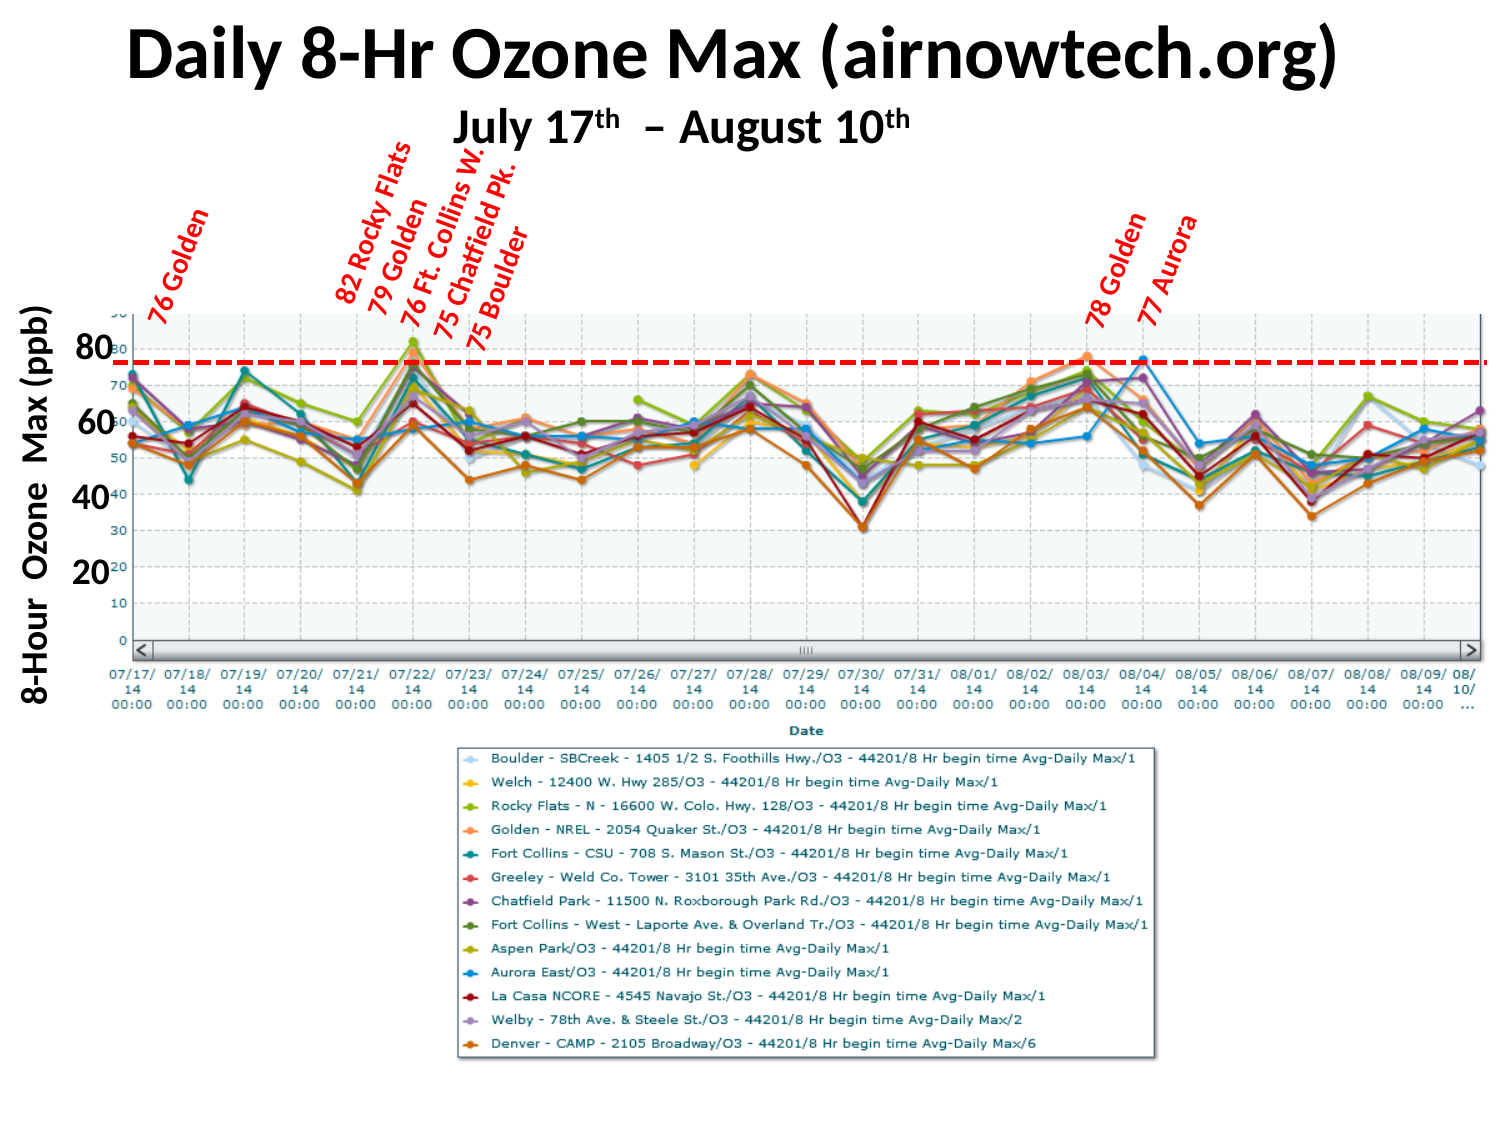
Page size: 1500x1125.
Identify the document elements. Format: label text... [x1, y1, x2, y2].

text_box 8-Hour Ozone Max (ppb) [1, 289, 62, 721]
text_box 60 [62, 389, 96, 450]
text_box 20 [57, 539, 96, 600]
text_box 76 Golden [131, 184, 228, 312]
text_box 78 Golden [1070, 189, 1162, 312]
text_box Daily 8-Hr Ozone Max (airnowtech.org) July 17th – August 10th [111, 0, 1356, 161]
text_box 82 Rocky Flats 79 Golden 76 Ft. Collins W. 75 Chatfield Pk. 75 Boulder [312, 98, 568, 312]
text_box 80 [60, 314, 99, 375]
picture [102, 314, 1499, 1063]
text_box 40 [57, 464, 96, 525]
text_box 77 Aurora [1122, 191, 1216, 312]
